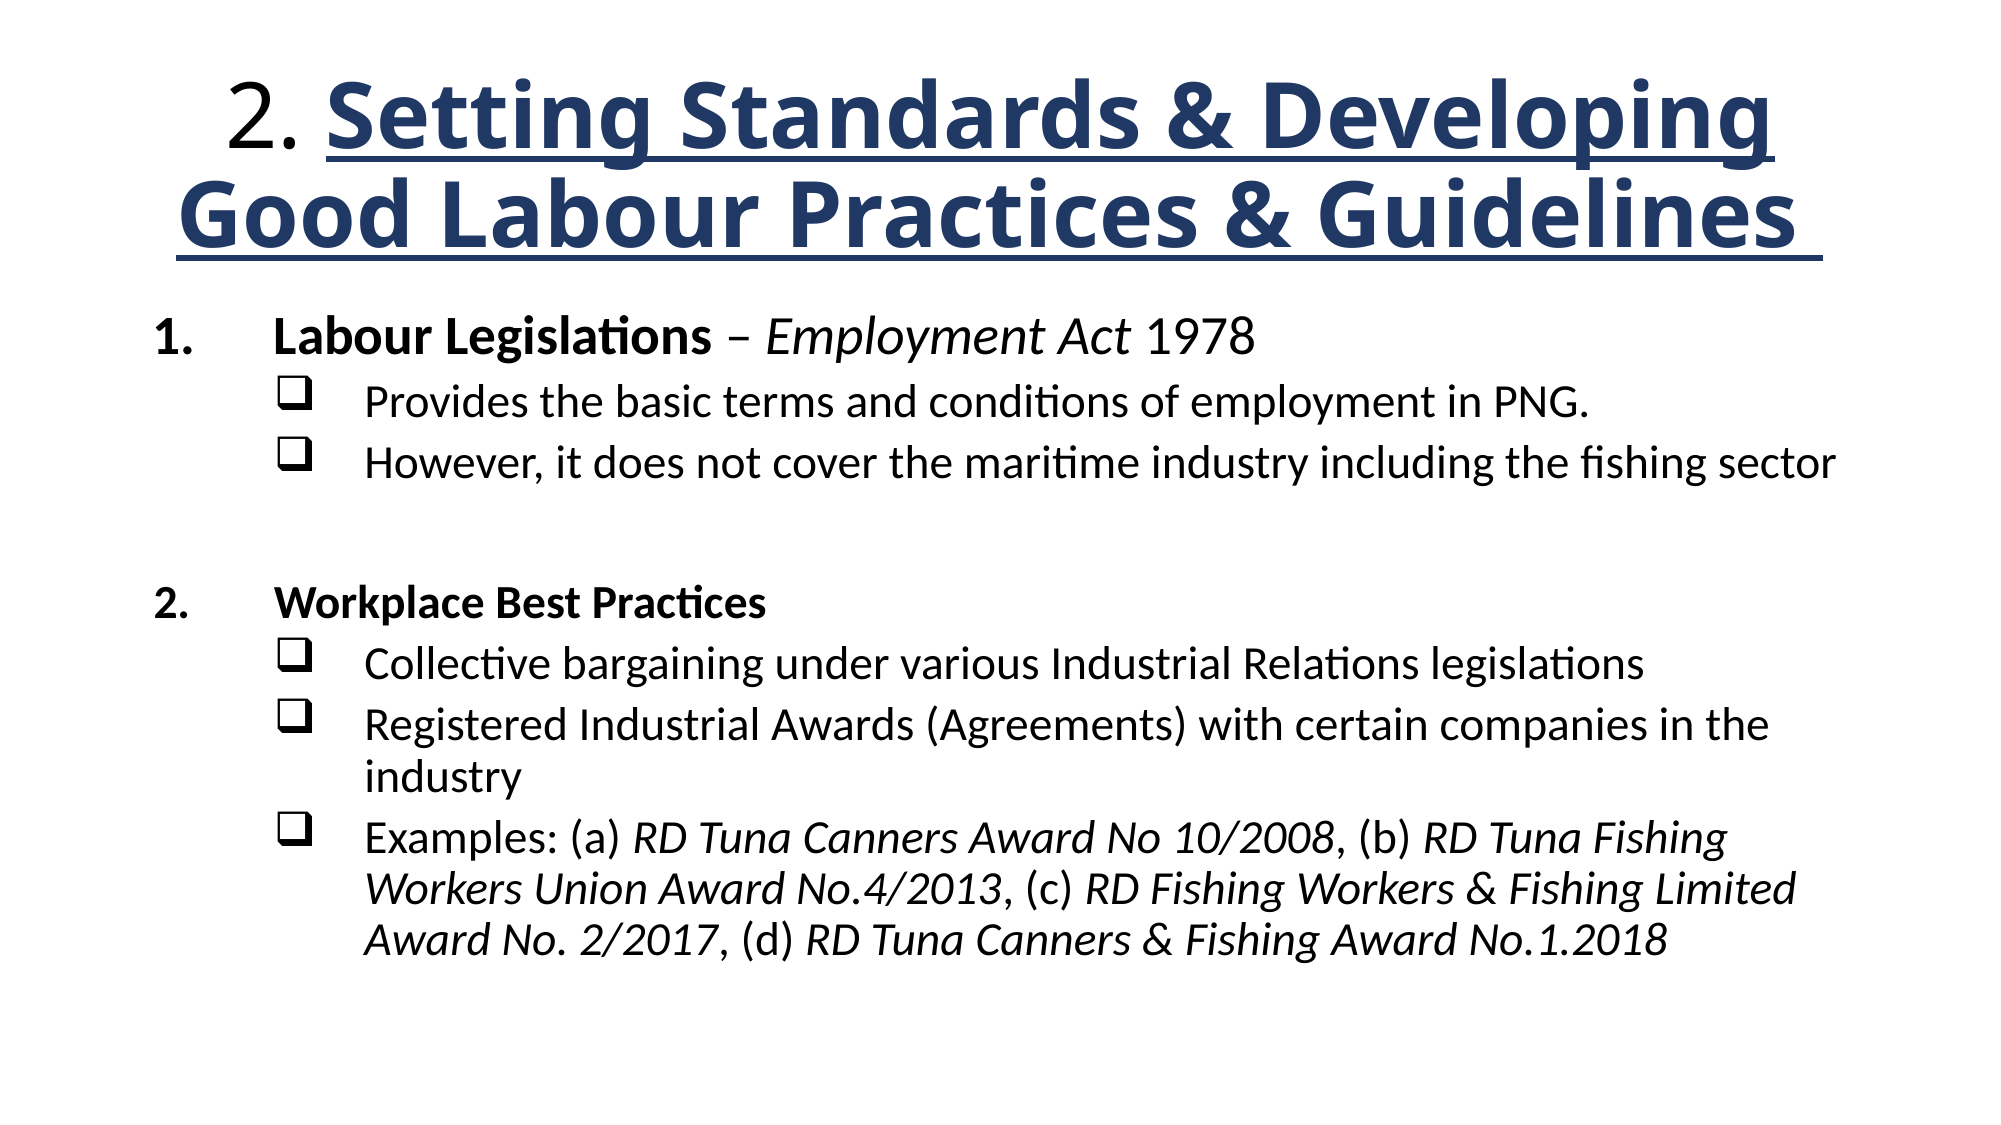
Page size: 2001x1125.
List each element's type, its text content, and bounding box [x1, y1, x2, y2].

title 2. Setting Standards & Developing Good Labour Practices & Guidelines [137, 59, 1863, 278]
list Labour Legislations – Employment Act 1978 Provides the basic terms and conditions of employment in PNG. However, it does not cover the maritime industry including the fishing sector Workplace Best Practices Collective bargaining under various Industrial Relations legislations Registered Industrial Awards (Agreements) with certain companies in the industry Examples: (a) RD Tuna Canners Award No 10/2008, (b) RD Tuna Fishing Workers Union Award No.4/2013, (c) RD Fishing Workers & Fishing Limited Award No. 2/2017, (d) RD Tuna Canners & Fishing Award No.1.2018 [137, 299, 1863, 1014]
